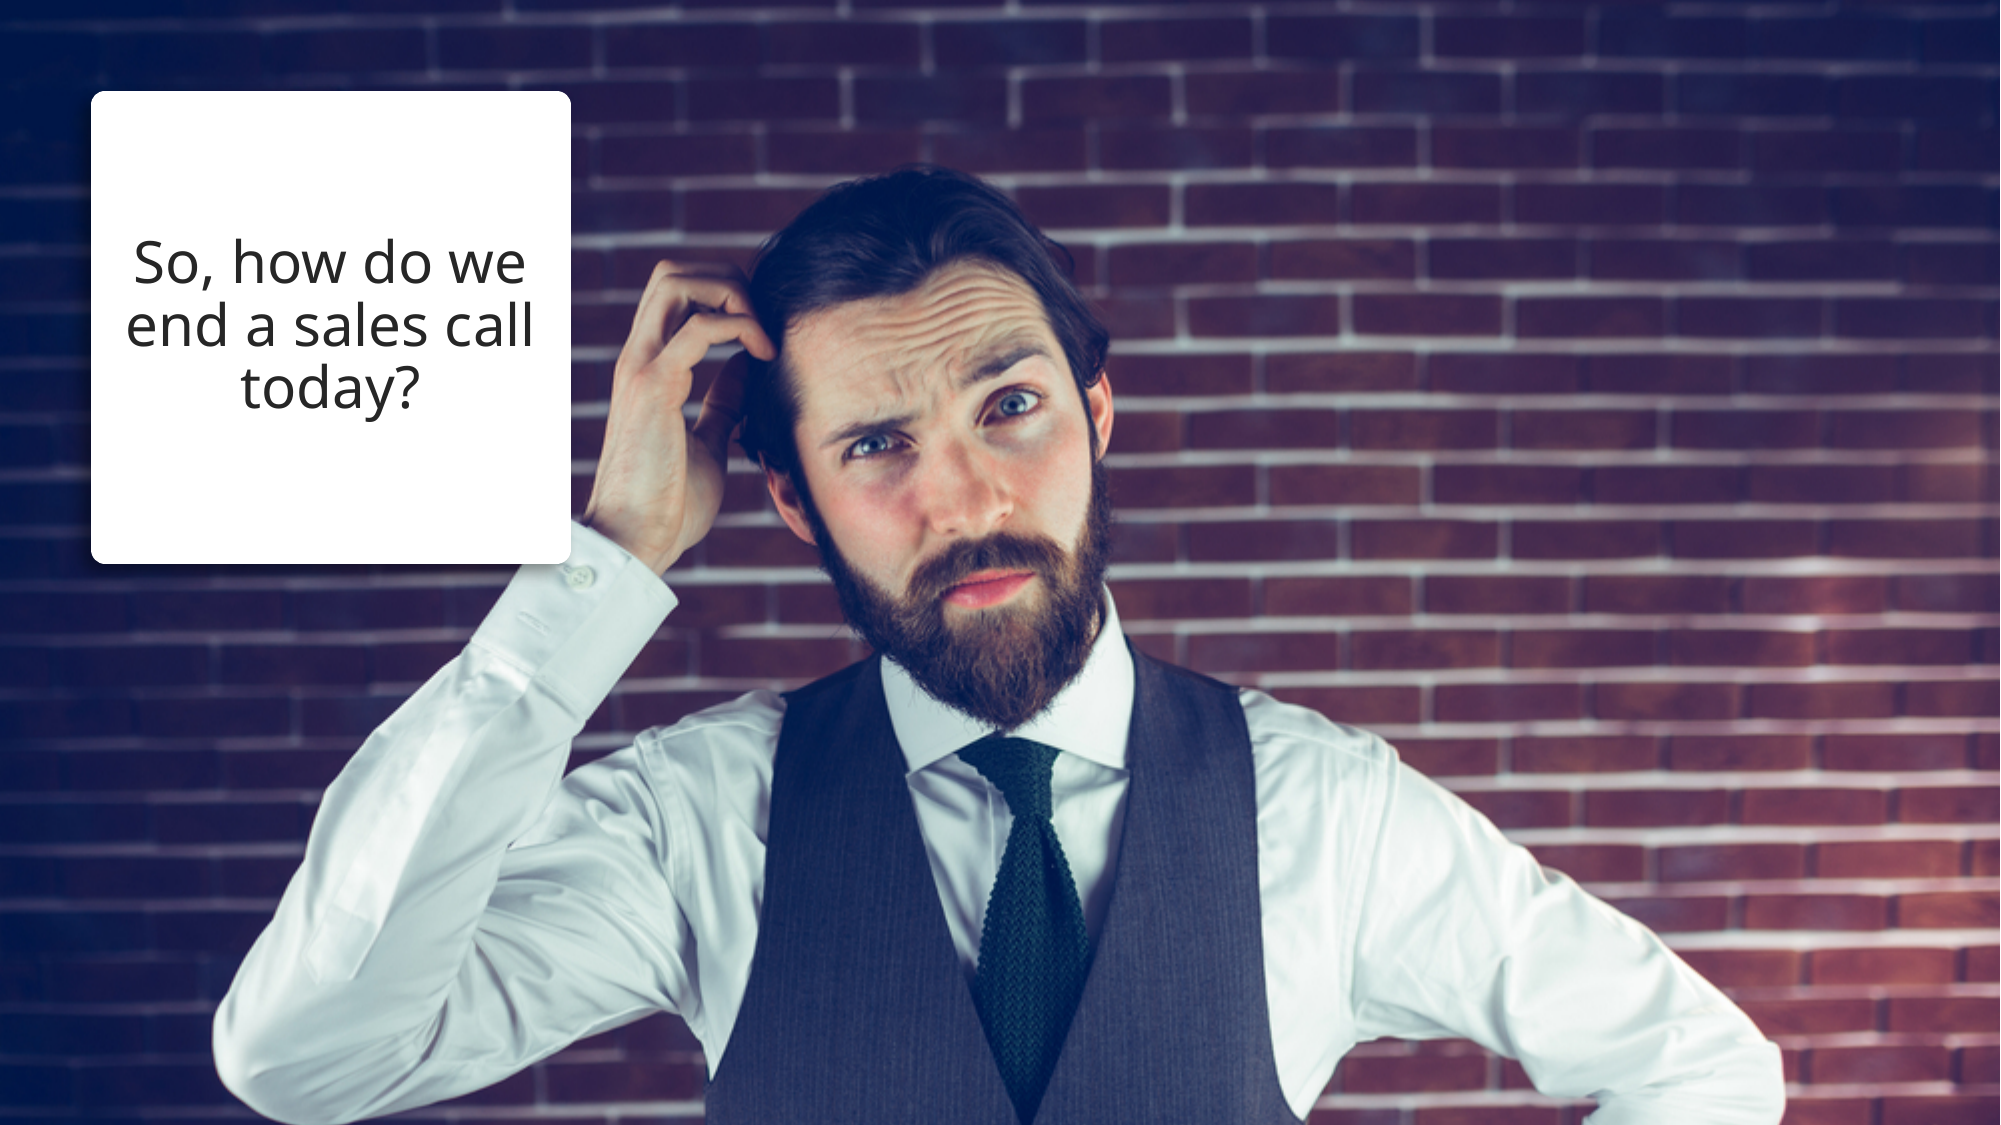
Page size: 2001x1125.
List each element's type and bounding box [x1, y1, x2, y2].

list [0, 0, 2000, 1125]
